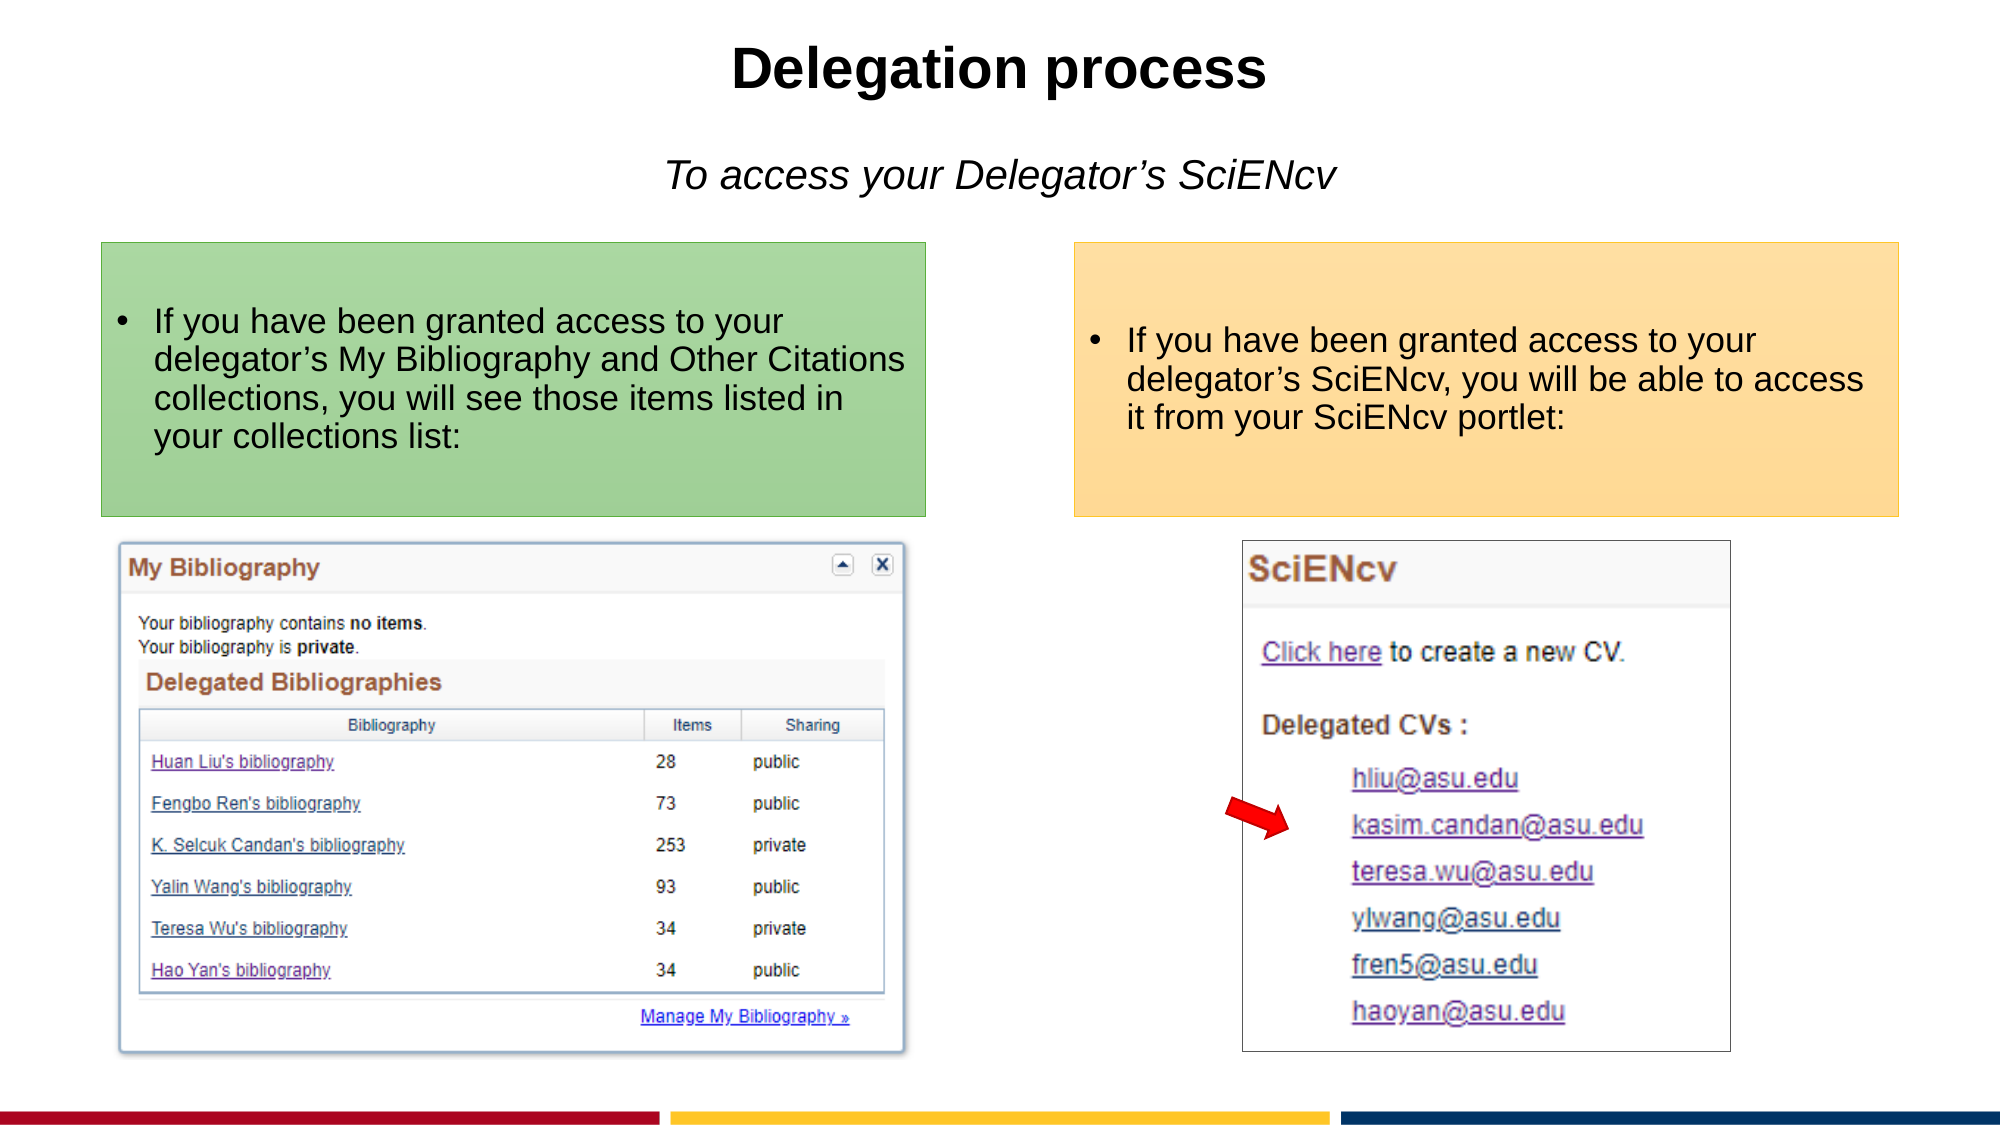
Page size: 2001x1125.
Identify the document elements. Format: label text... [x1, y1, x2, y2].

text_box To access your Delegator’s SciENcv [601, 123, 1399, 228]
text_box [1224, 796, 1242, 821]
text_box Delegation process [578, 30, 1422, 101]
picture [111, 533, 916, 1060]
picture [0, 1111, 2000, 1125]
text_box If you have been granted access to your delegator’s SciENcv, you will be able to access it from your SciENcv portlet: [1074, 242, 1899, 517]
picture [1242, 540, 1731, 1052]
list If you have been granted access to your delegator’s My Bibliography and Other Citations collections, you will see those items listed in your collections list: [101, 242, 926, 517]
